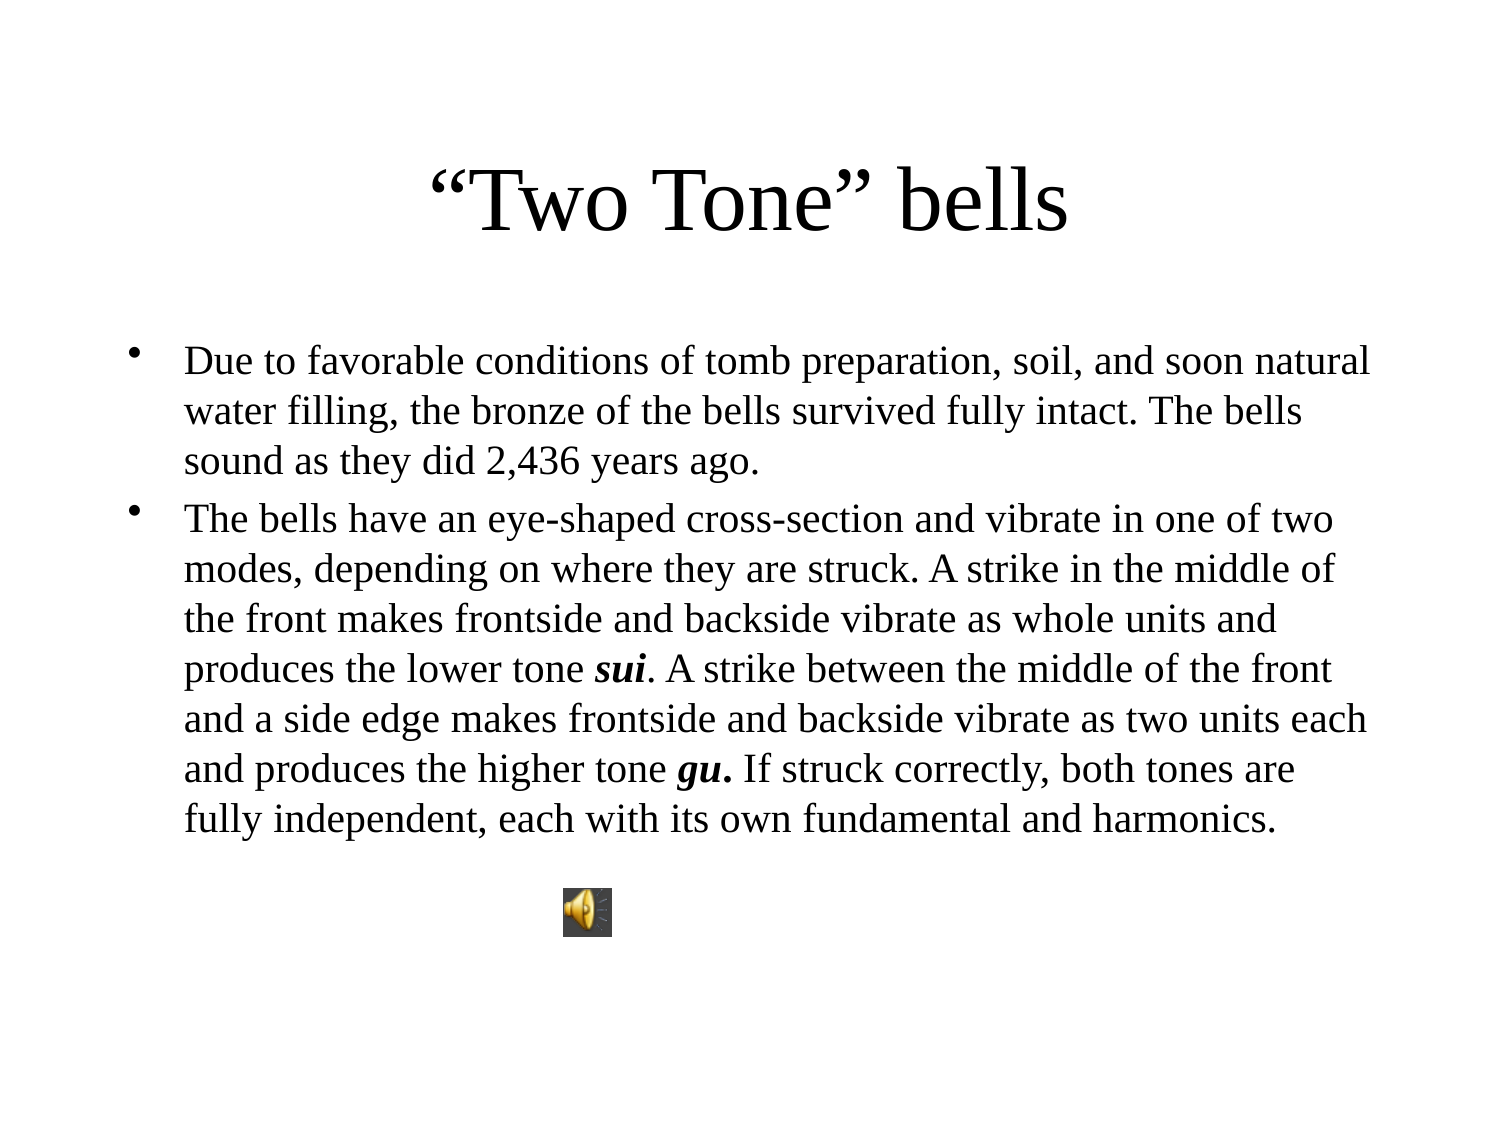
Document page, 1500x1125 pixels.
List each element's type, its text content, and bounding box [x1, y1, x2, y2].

title “Two Tone” bells [112, 99, 1388, 288]
list Due to favorable conditions of tomb preparation, soil, and soon natural water filling, the bronze of the bells survived fully intact. The bells sound as they did 2,436 years ago. The bells have an eye-shaped cross-section and vibrate in one of two modes, depending on where they are struck. A strike in the middle of the front makes frontside and backside vibrate as whole units and produces the lower tone sui. A strike between the middle of the front and a side edge makes frontside and backside vibrate as two units each and produces the higher tone gu. If struck correctly, both tones are fully independent, each with its own fundamental and harmonics. [112, 324, 1388, 1001]
picture [562, 887, 613, 938]
